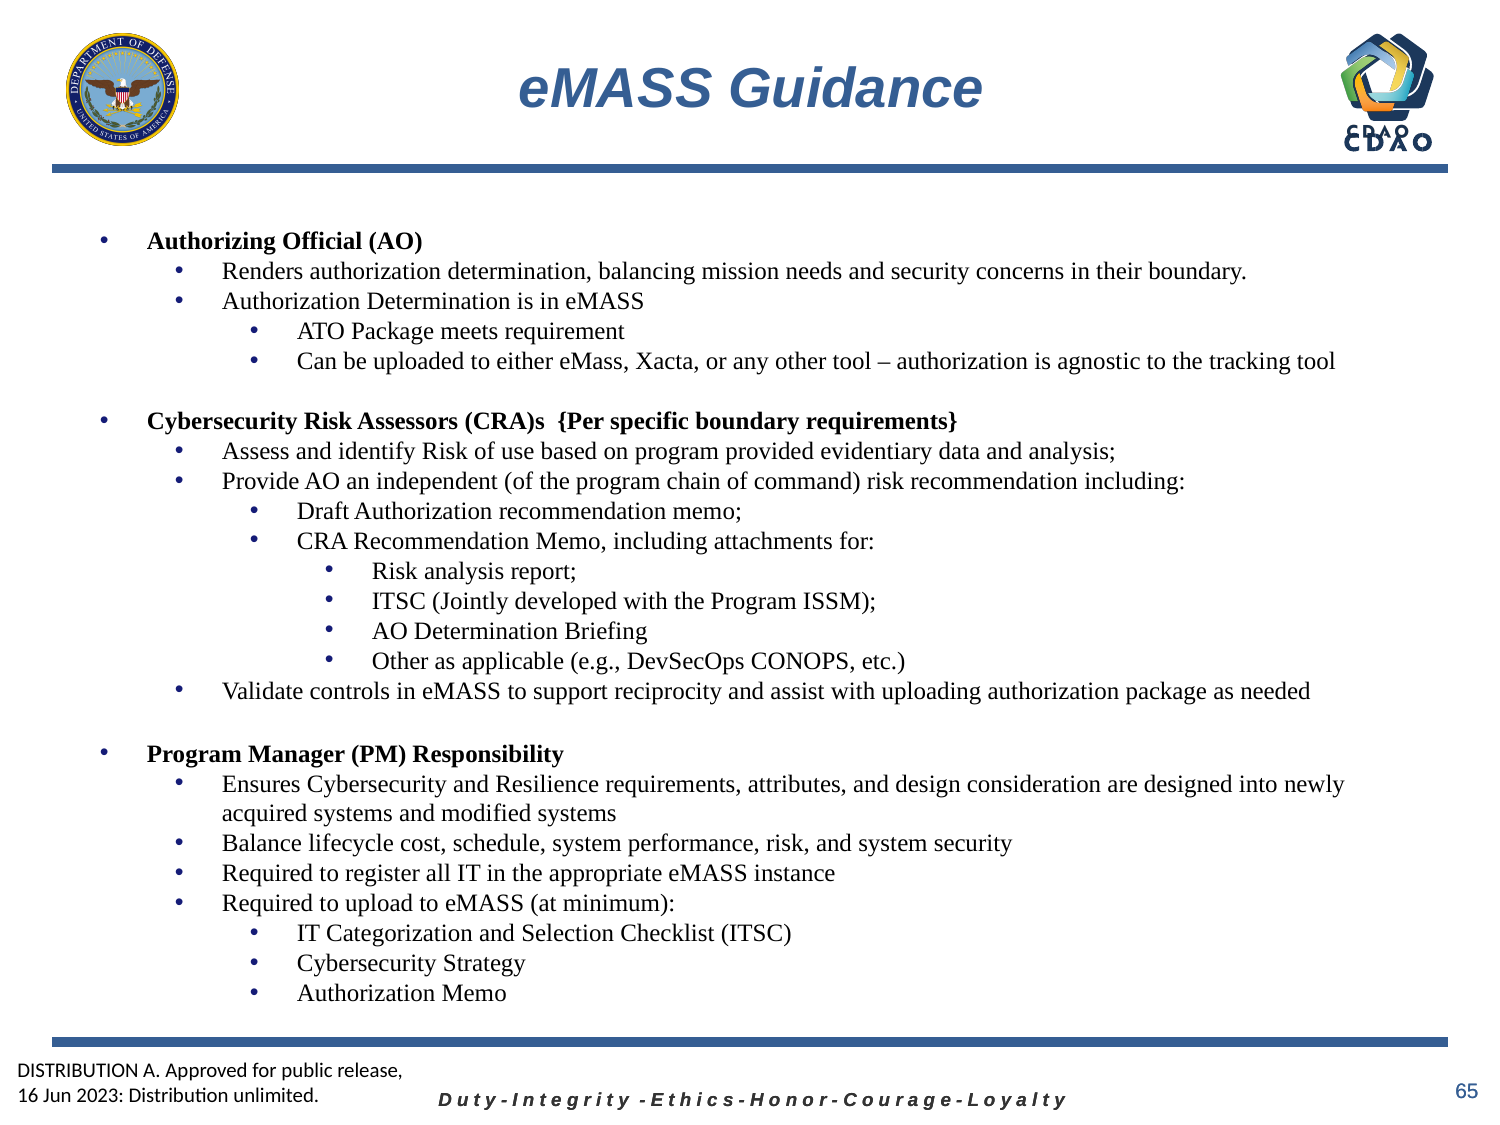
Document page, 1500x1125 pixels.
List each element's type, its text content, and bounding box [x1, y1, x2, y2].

picture [66, 33, 179, 146]
text_box Authorizing Official (AO) Renders authorization determination, balancing mission needs and security concerns in their boundary. Authorization Determination is in eMASS ATO Package meets requirement Can be uploaded to either eMass, Xacta, or any other tool – authorization is agnostic to the tracking tool Cybersecurity Risk Assessors (CRA)s {Per specific boundary requirements} Assess and identify Risk of use based on program provided evidentiary data and analysis; Provide AO an independent (of the program chain of command) risk recommendation including: Draft Authorization recommendation memo; CRA Recommendation Memo, including attachments for: Risk analysis report; ITSC (Jointly developed with the Program ISSM); AO Determination Briefing Other as applicable (e.g., DevSecOps CONOPS, etc.) Validate controls in eMASS to support reciprocity and assist with uploading authorization package as needed Program Manager (PM) Responsibility Ensures Cybersecurity and Resilience requirements, attributes, and design consideration are designed into newly acquired systems and modified systems Balance lifecycle cost, schedule, system performance, risk, and system security Required to register all IT in the appropriate eMASS instance Required to upload to eMASS (at minimum): IT Categorization and Selection Checklist (ITSC) Cybersecurity Strategy Authorization Memo [87, 218, 1413, 970]
title eMASS Guidance [202, 46, 1301, 133]
picture [1321, 33, 1434, 146]
